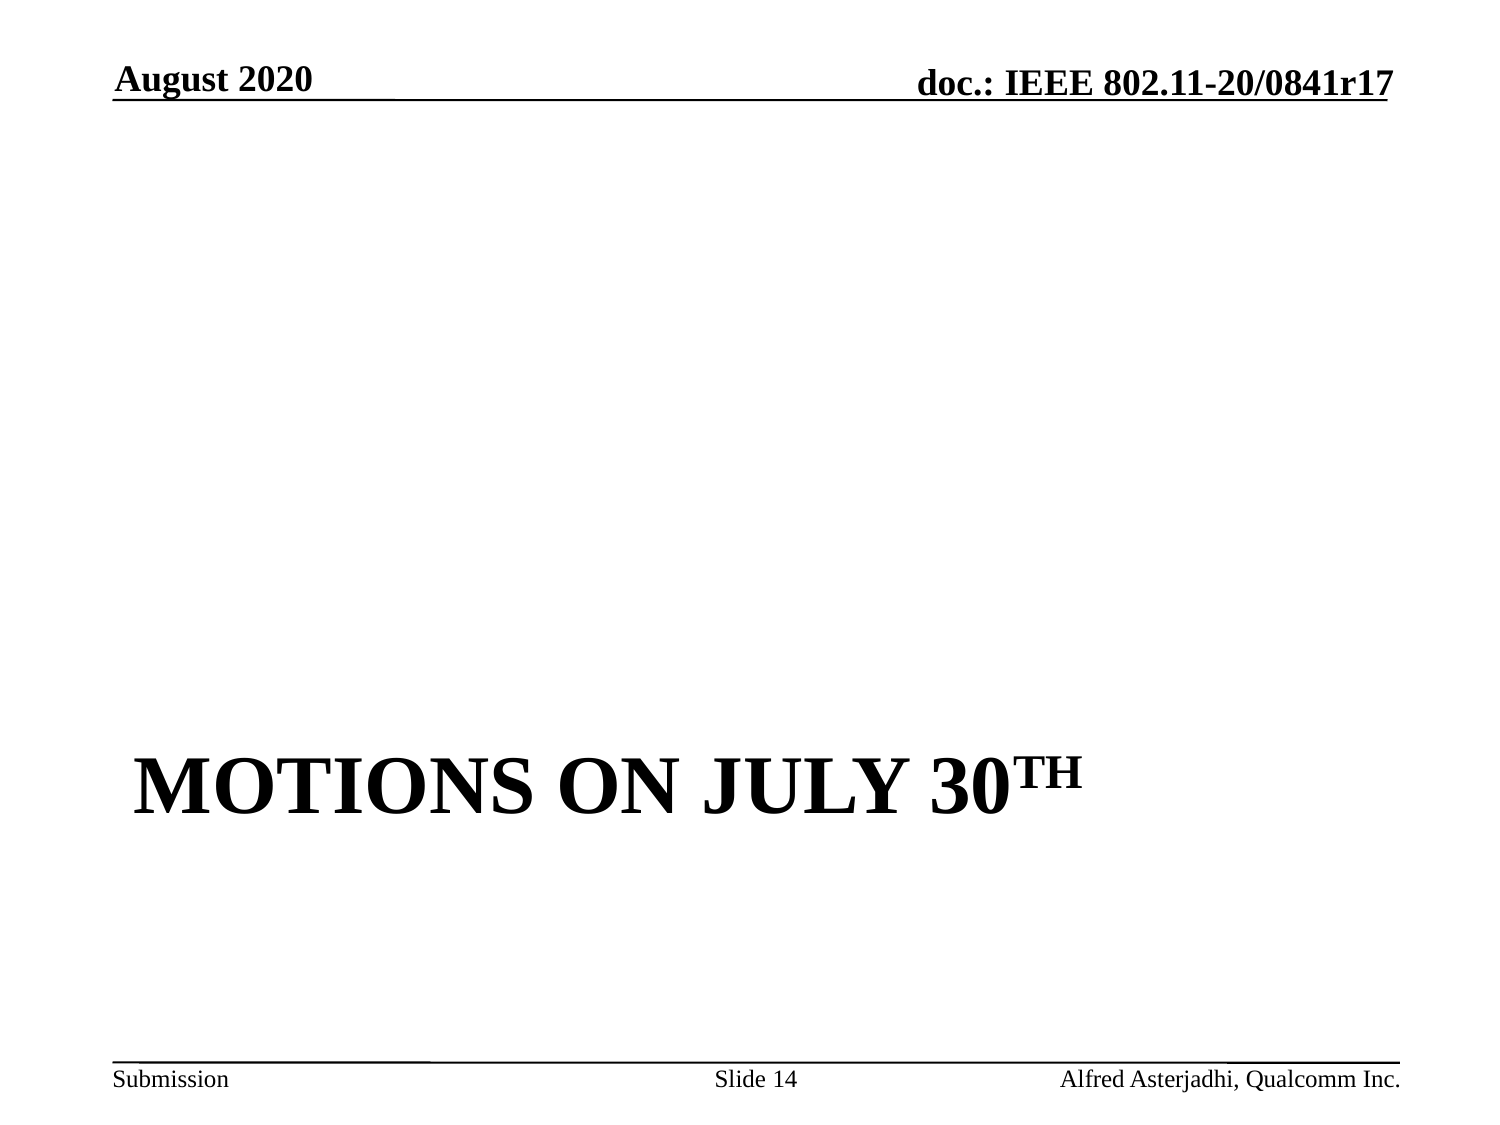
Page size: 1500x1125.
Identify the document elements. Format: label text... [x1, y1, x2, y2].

footer Alfred Asterjadhi, Qualcomm Inc. [878, 1061, 1402, 1093]
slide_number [114, 54, 423, 100]
slide_number Slide 14 [712, 1061, 800, 1123]
title Motions on JuLY 30th [118, 722, 1394, 947]
